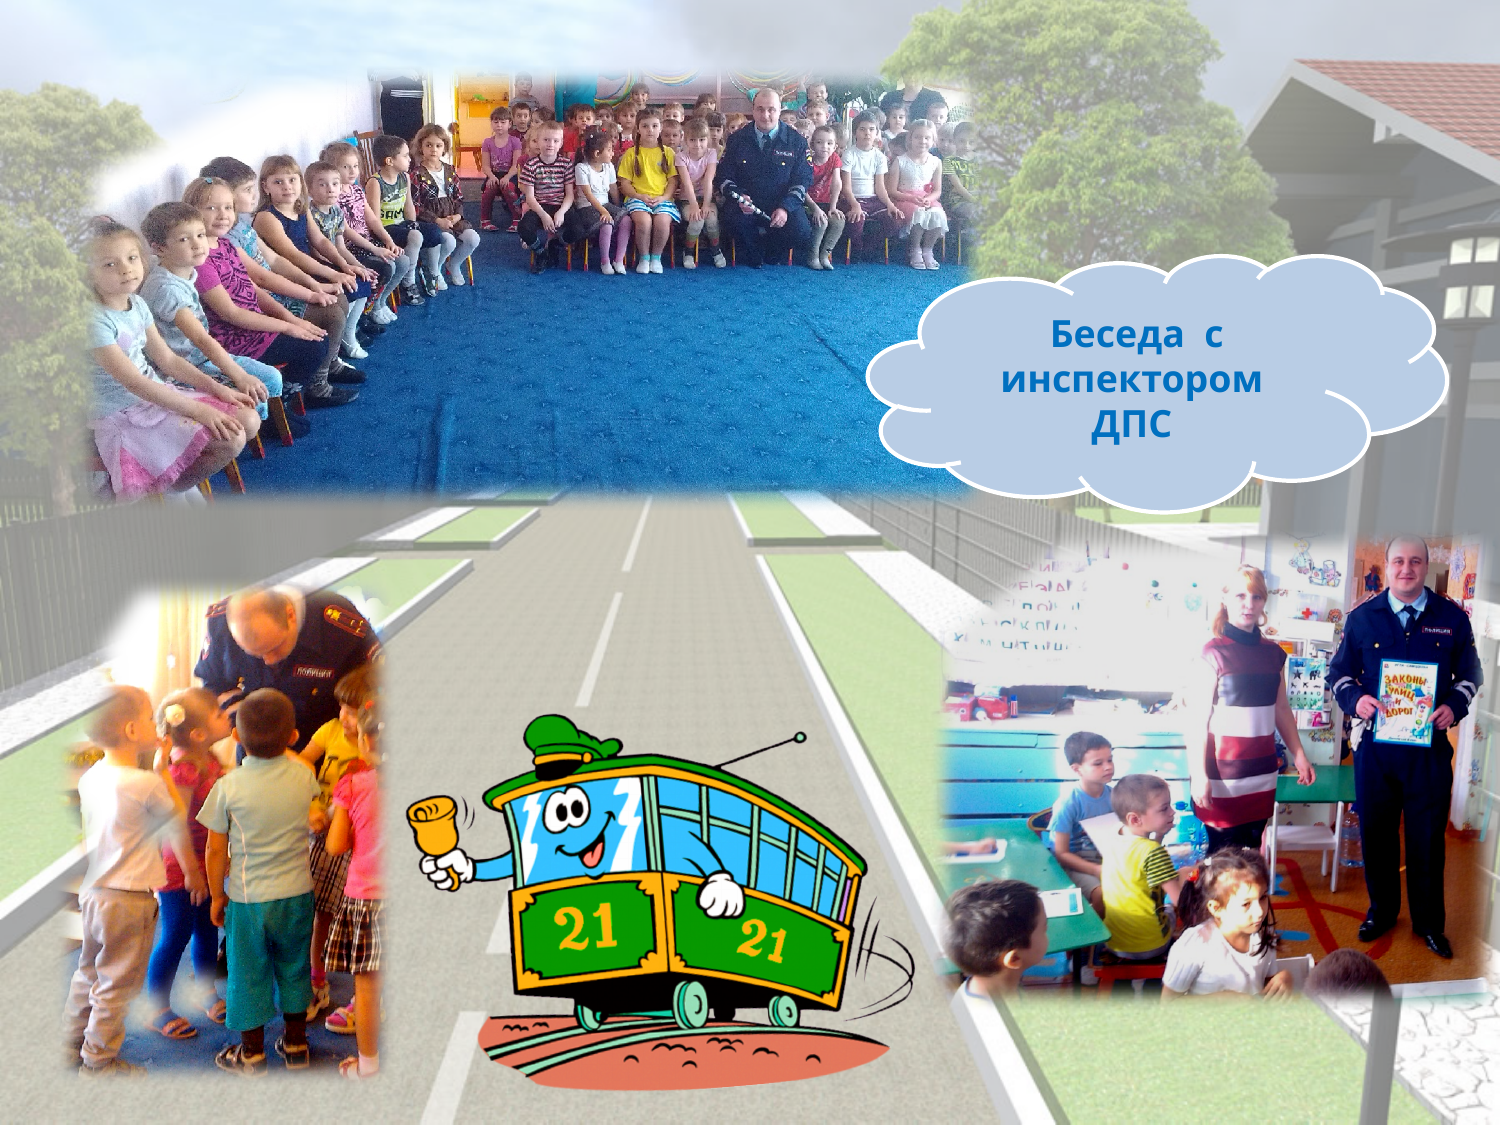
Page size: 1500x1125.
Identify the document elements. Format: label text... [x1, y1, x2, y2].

picture [52, 574, 924, 1111]
picture [928, 526, 1500, 1013]
text_box Беседа с инспектором ДПС [990, 253, 1450, 515]
picture [76, 66, 987, 511]
